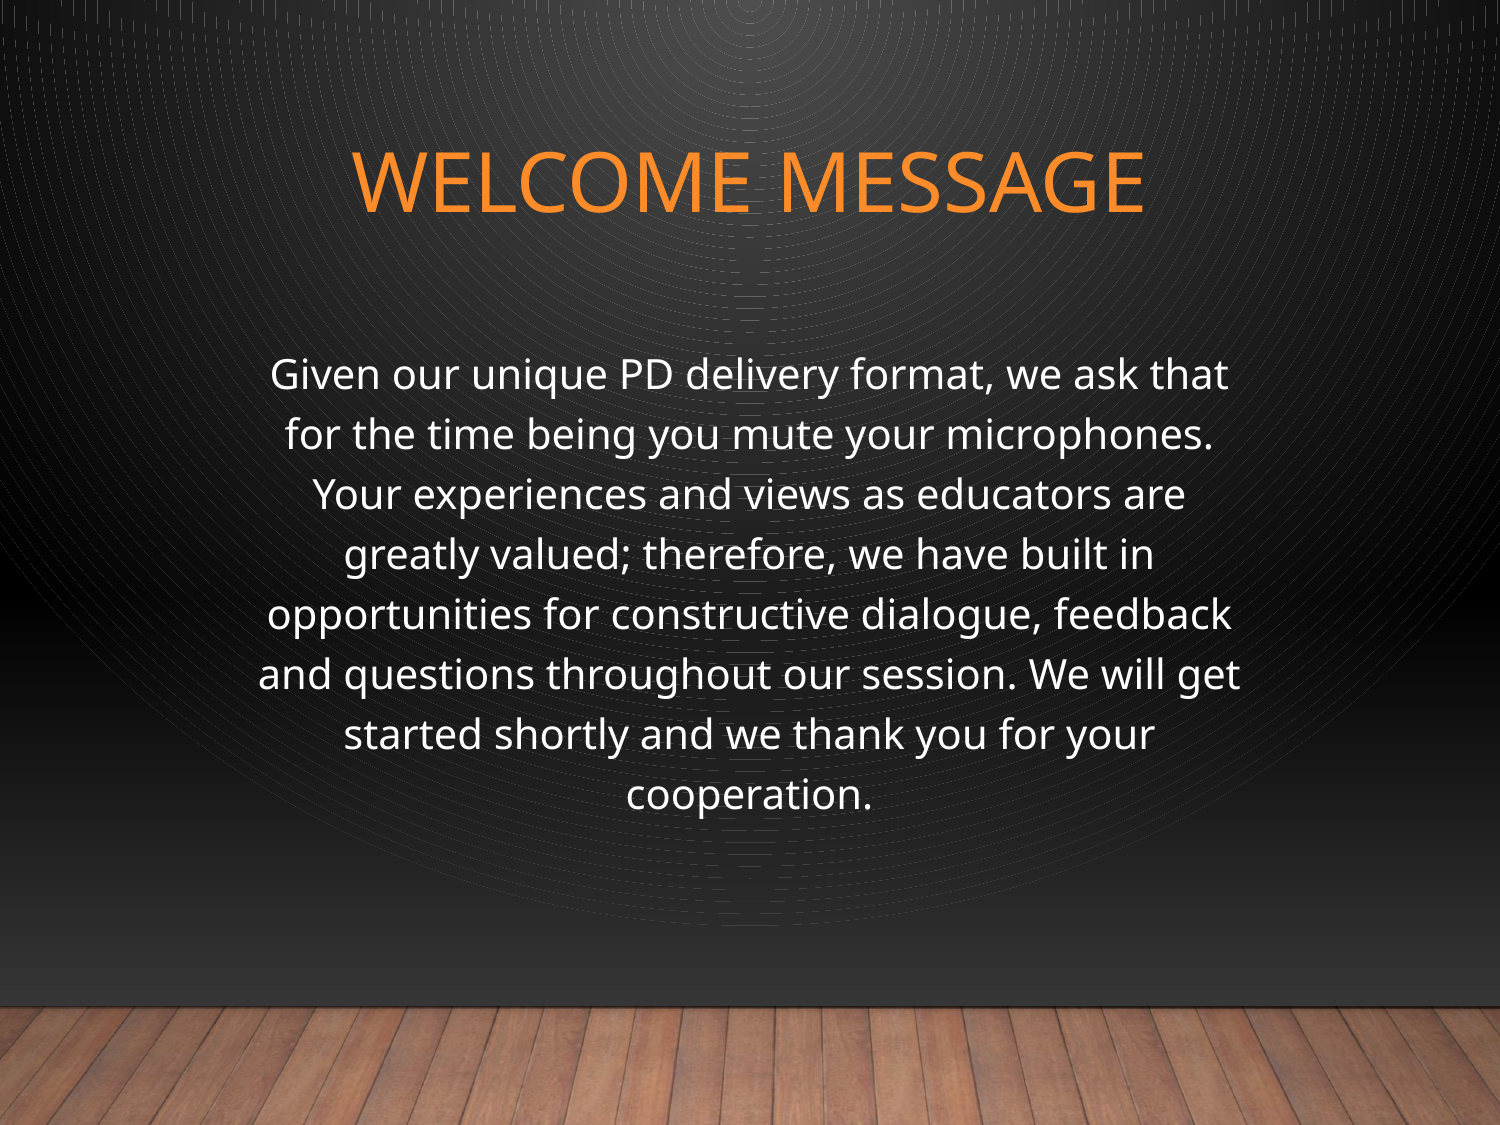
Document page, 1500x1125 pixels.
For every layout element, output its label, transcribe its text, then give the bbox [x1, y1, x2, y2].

title Welcome Message [236, 99, 1263, 273]
list Given our unique PD delivery format, we ask that for the time being you mute your microphones. Your experiences and views as educators are greatly valued; therefore, we have built in opportunities for constructive dialogue, feedback and questions throughout our session. We will get started shortly and we thank you for your cooperation. [236, 330, 1263, 821]
picture [0, 1006, 1500, 1125]
